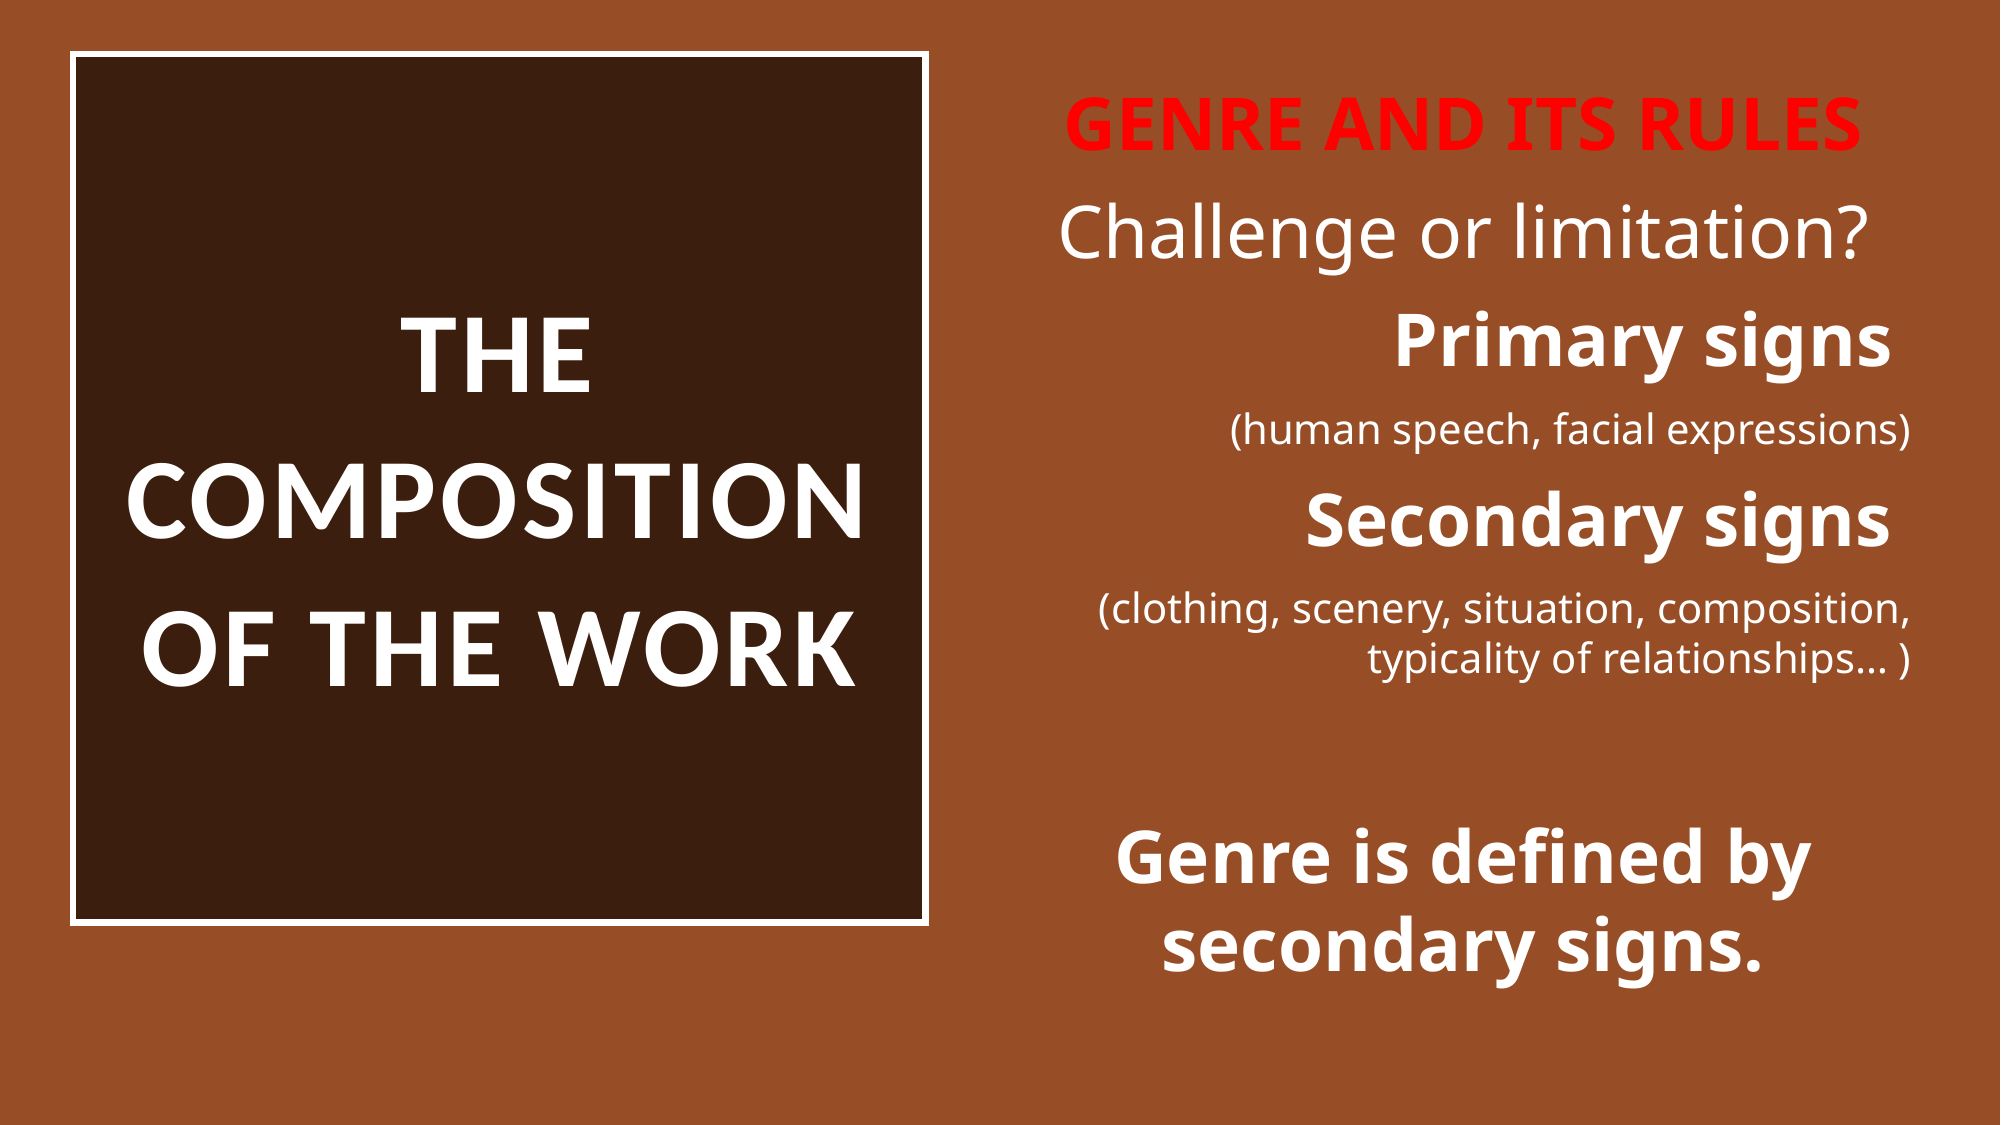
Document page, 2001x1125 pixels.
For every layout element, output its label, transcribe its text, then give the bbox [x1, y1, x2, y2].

text_box GENRE AND ITS RULES Challenge or limitation? Primary signs (human speech, facial expressions) Secondary signs (clothing, scenery, situation, composition, typicality of relationships… ) Genre is defined by secondary signs. [999, 69, 1927, 923]
title The composition of the work [70, 51, 929, 926]
